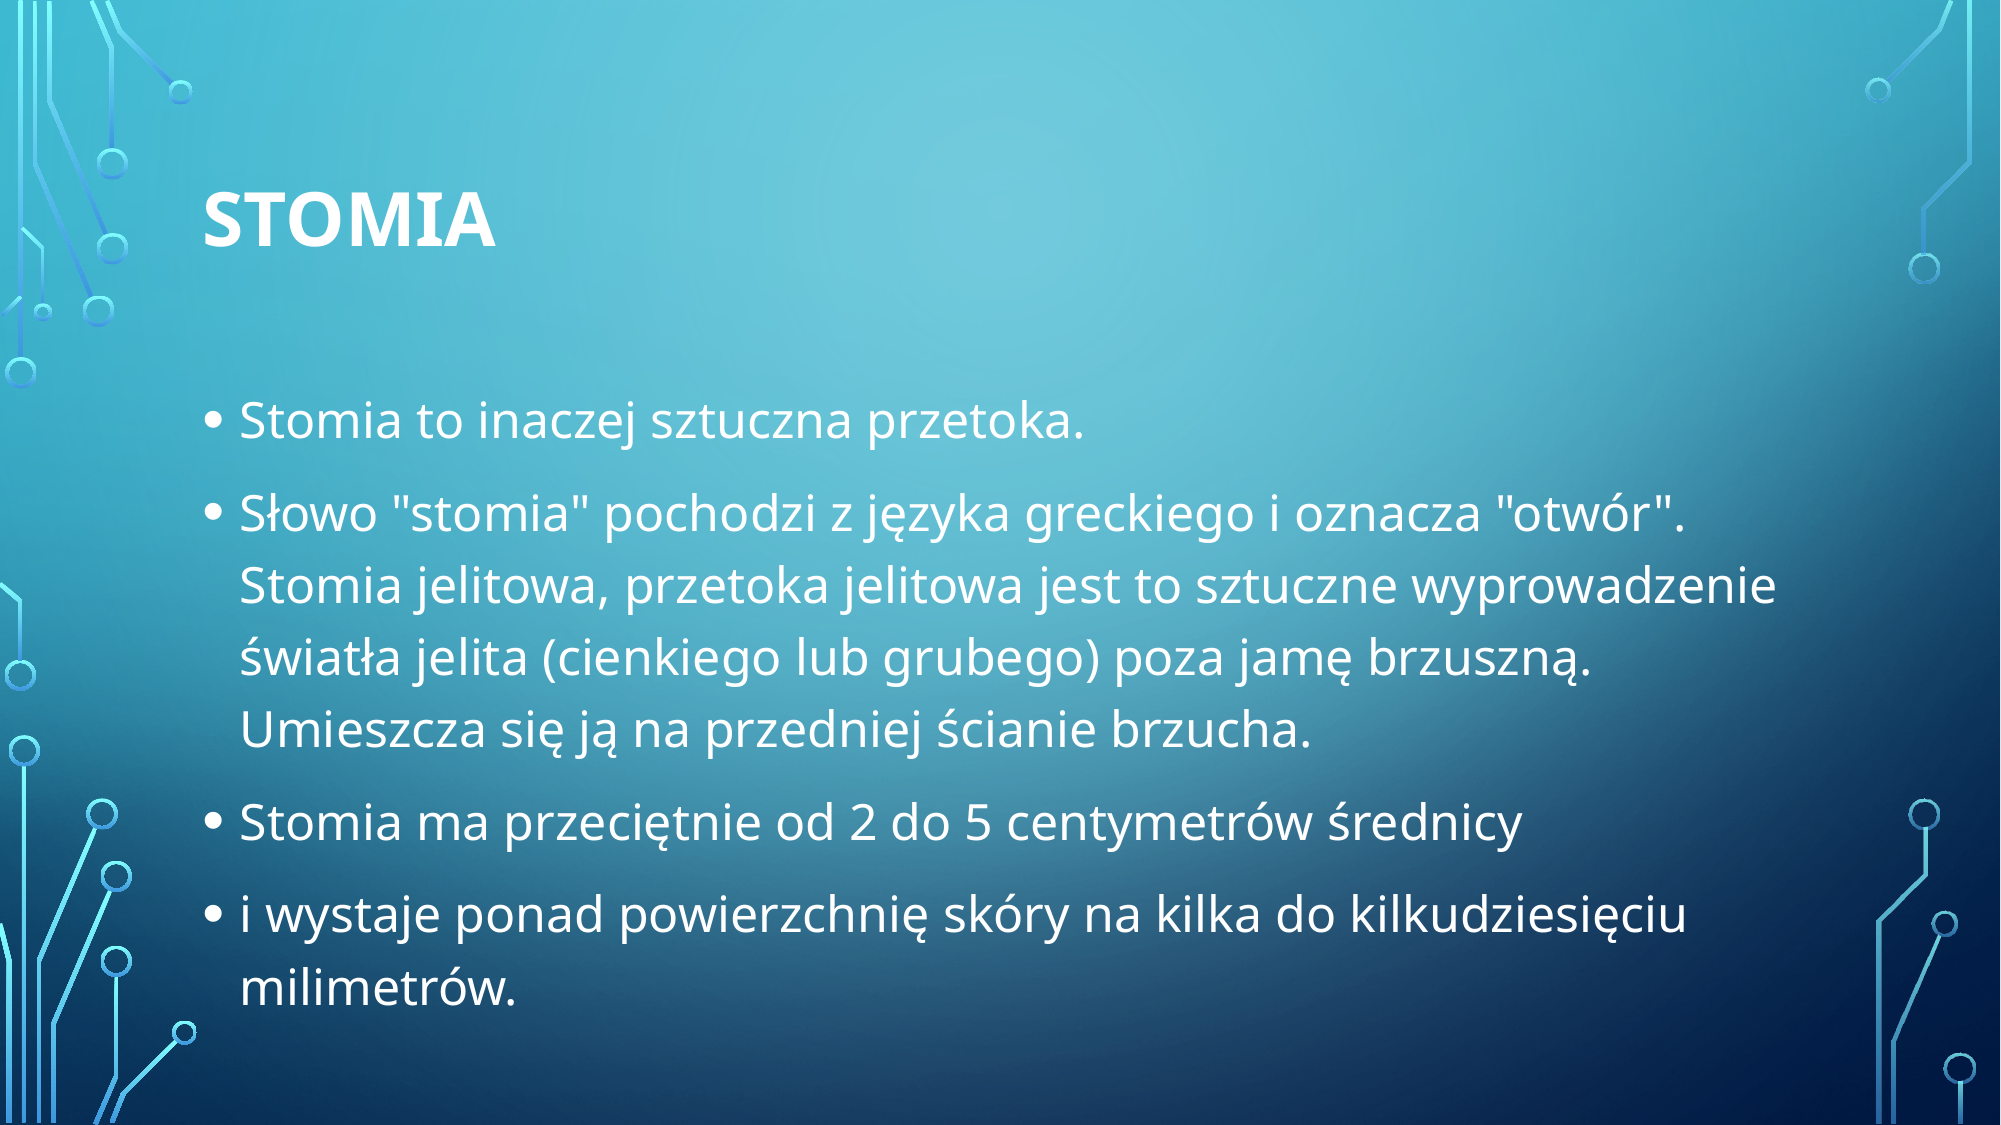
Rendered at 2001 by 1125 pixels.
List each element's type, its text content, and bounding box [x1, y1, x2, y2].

title Stomia [187, 101, 1813, 344]
list Stomia to inaczej sztuczna przetoka. Słowo "stomia" pochodzi z języka greckiego i oznacza "otwór". Stomia jelitowa, przetoka jelitowa jest to sztuczne wyprowadzenie światła jelita (cienkiego lub grubego) poza jamę brzuszną. Umieszcza się ją na przedniej ścianie brzucha. Stomia ma przeciętnie od 2 do 5 centymetrów średnicy i wystaje ponad powierzchnię skóry na kilka do kilkudziesięciu milimetrów. [187, 369, 1813, 1062]
